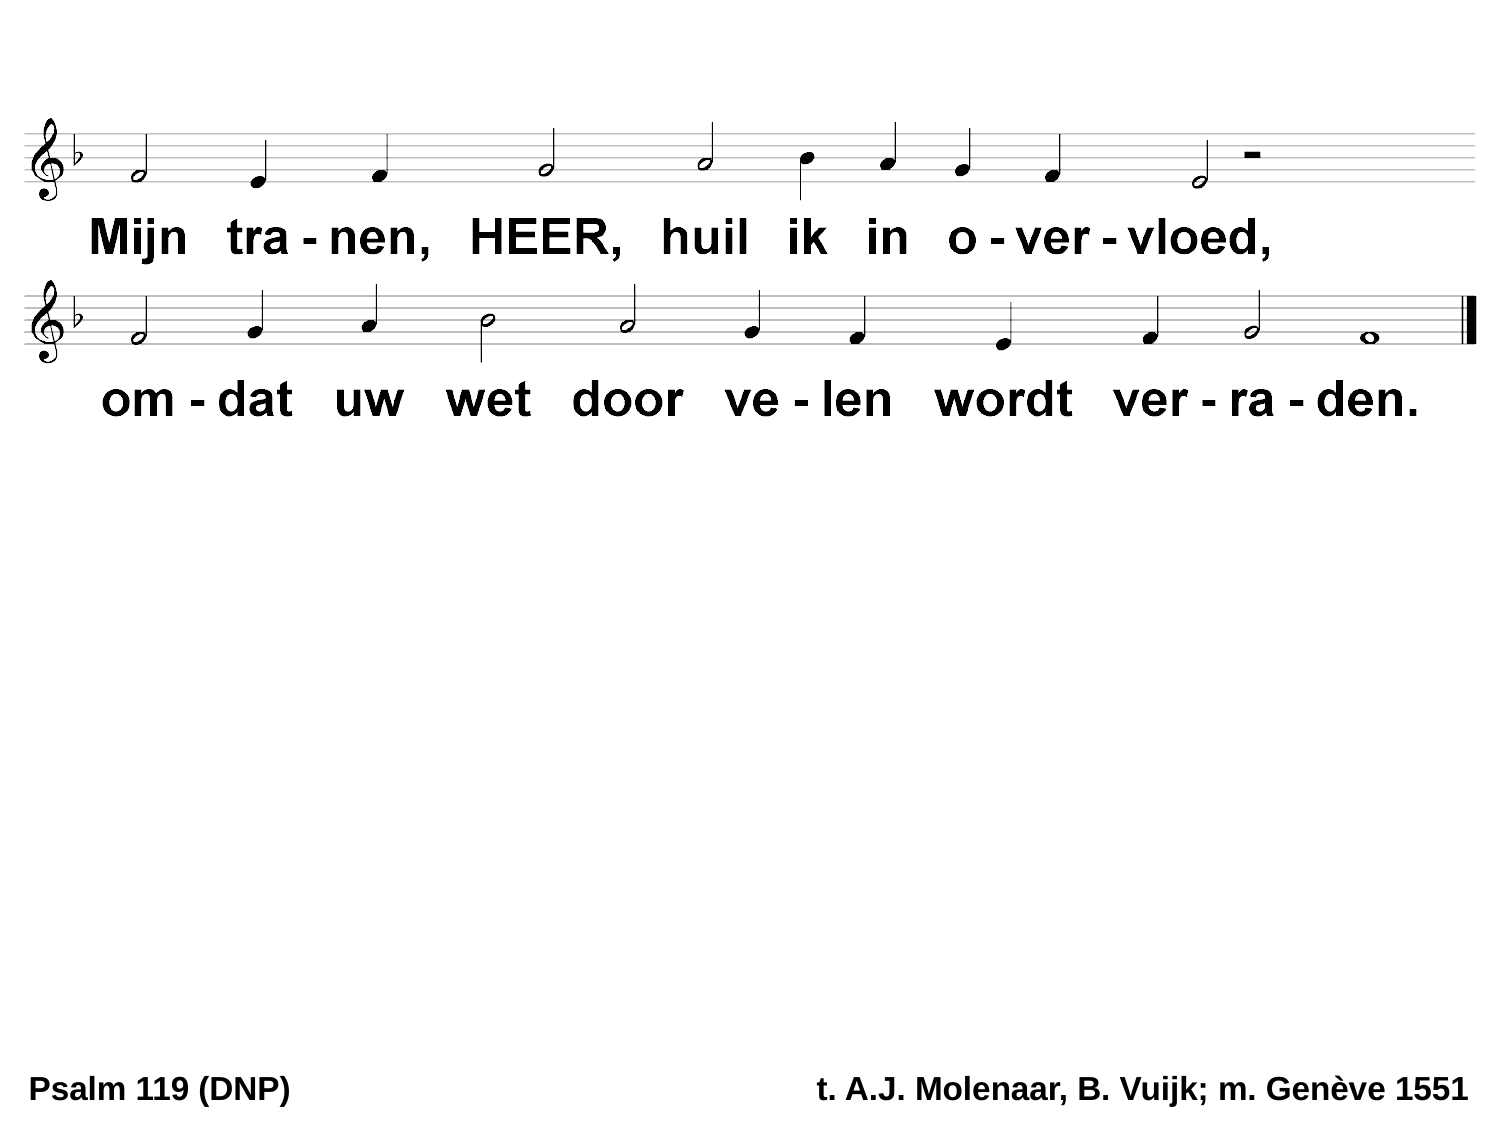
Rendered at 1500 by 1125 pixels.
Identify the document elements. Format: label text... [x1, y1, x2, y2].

picture [10, 103, 1490, 430]
text_box Psalm 119 (DNP) t. A.J. Molenaar, B. Vuijk; m. Genève 1551 [13, 1059, 1495, 1115]
